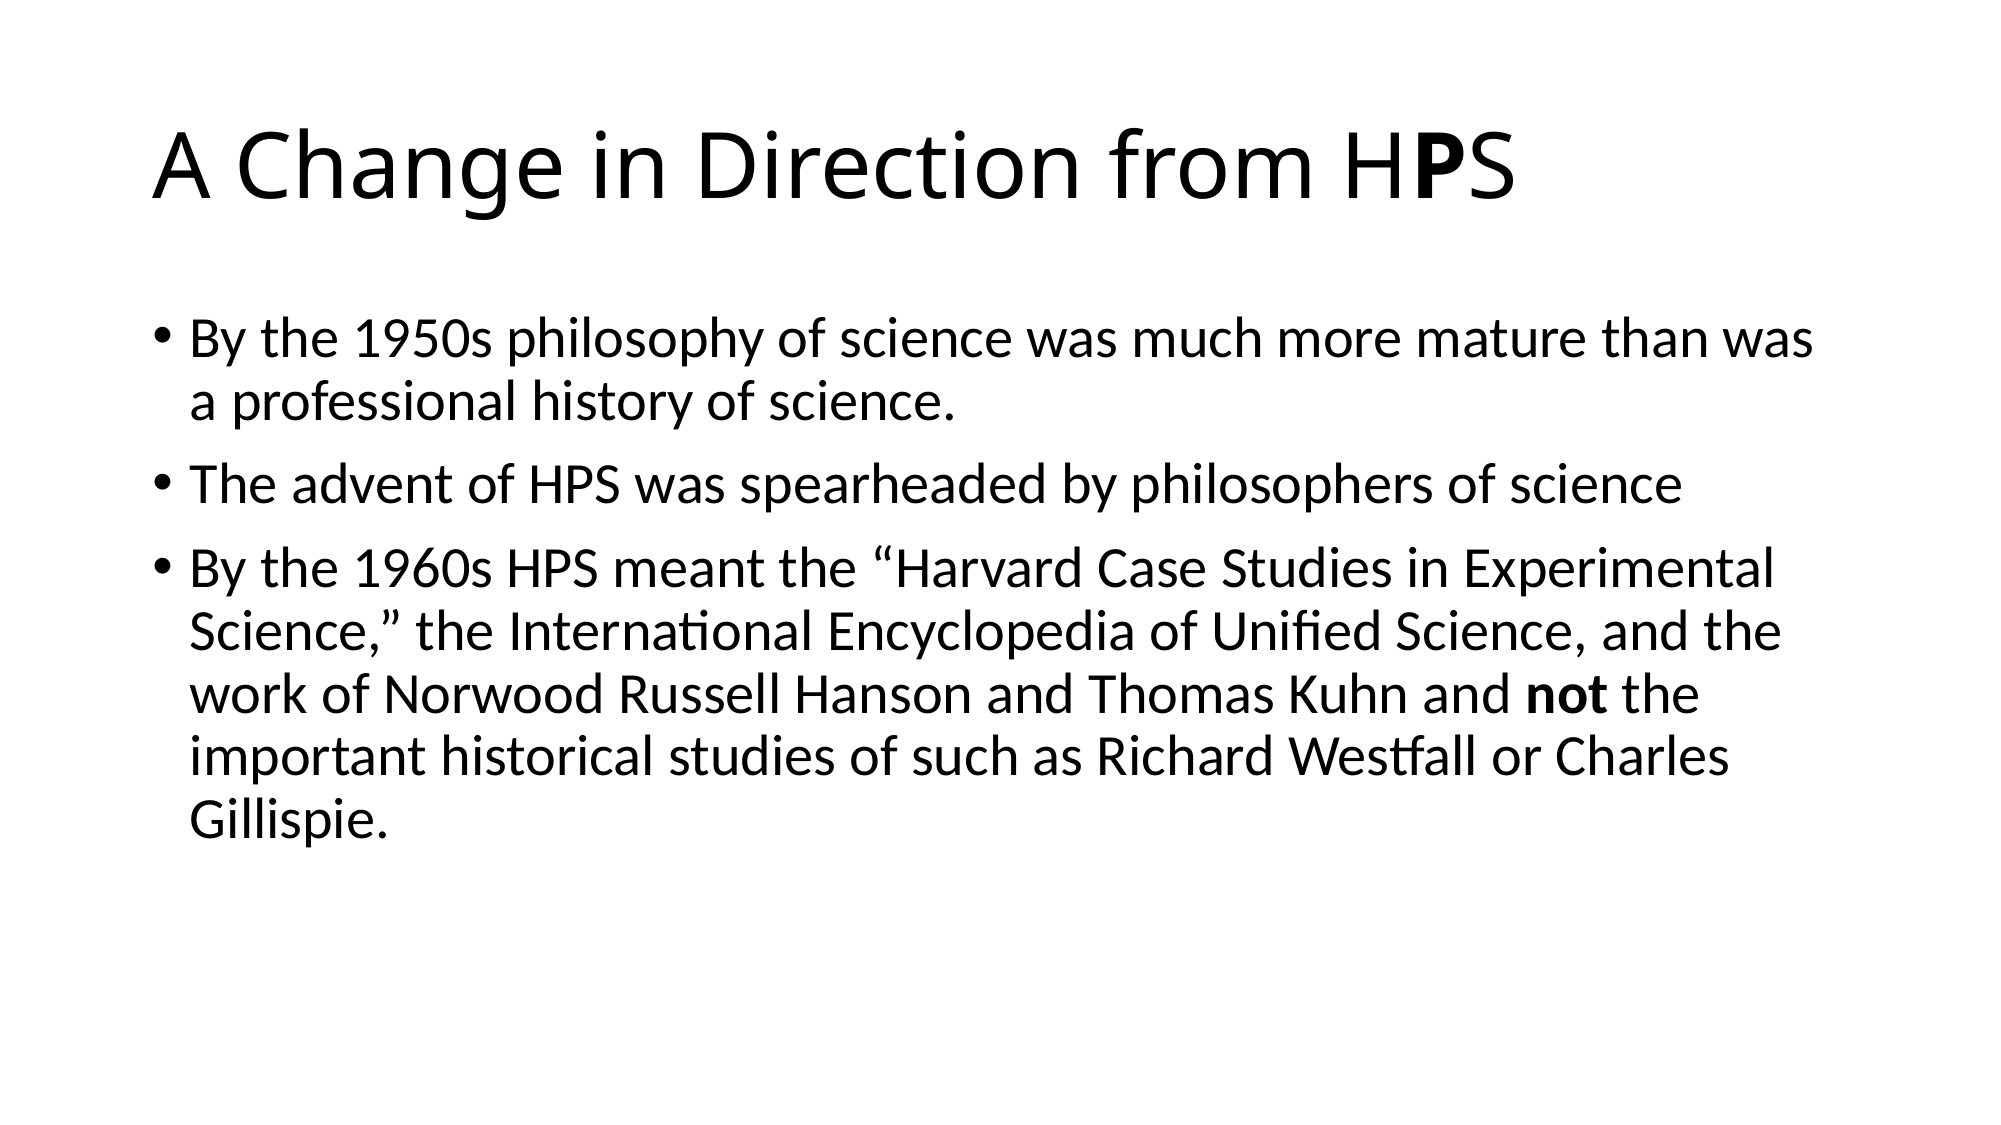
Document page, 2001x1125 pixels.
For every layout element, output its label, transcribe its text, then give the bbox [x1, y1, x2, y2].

title A Change in Direction from HPS [137, 59, 1863, 278]
list By the 1950s philosophy of science was much more mature than was a professional history of science. The advent of HPS was spearheaded by philosophers of science By the 1960s HPS meant the “Harvard Case Studies in Experimental Science,” the International Encyclopedia of Unified Science, and the work of Norwood Russell Hanson and Thomas Kuhn and not the important historical studies of such as Richard Westfall or Charles Gillispie. [137, 299, 1863, 1014]
